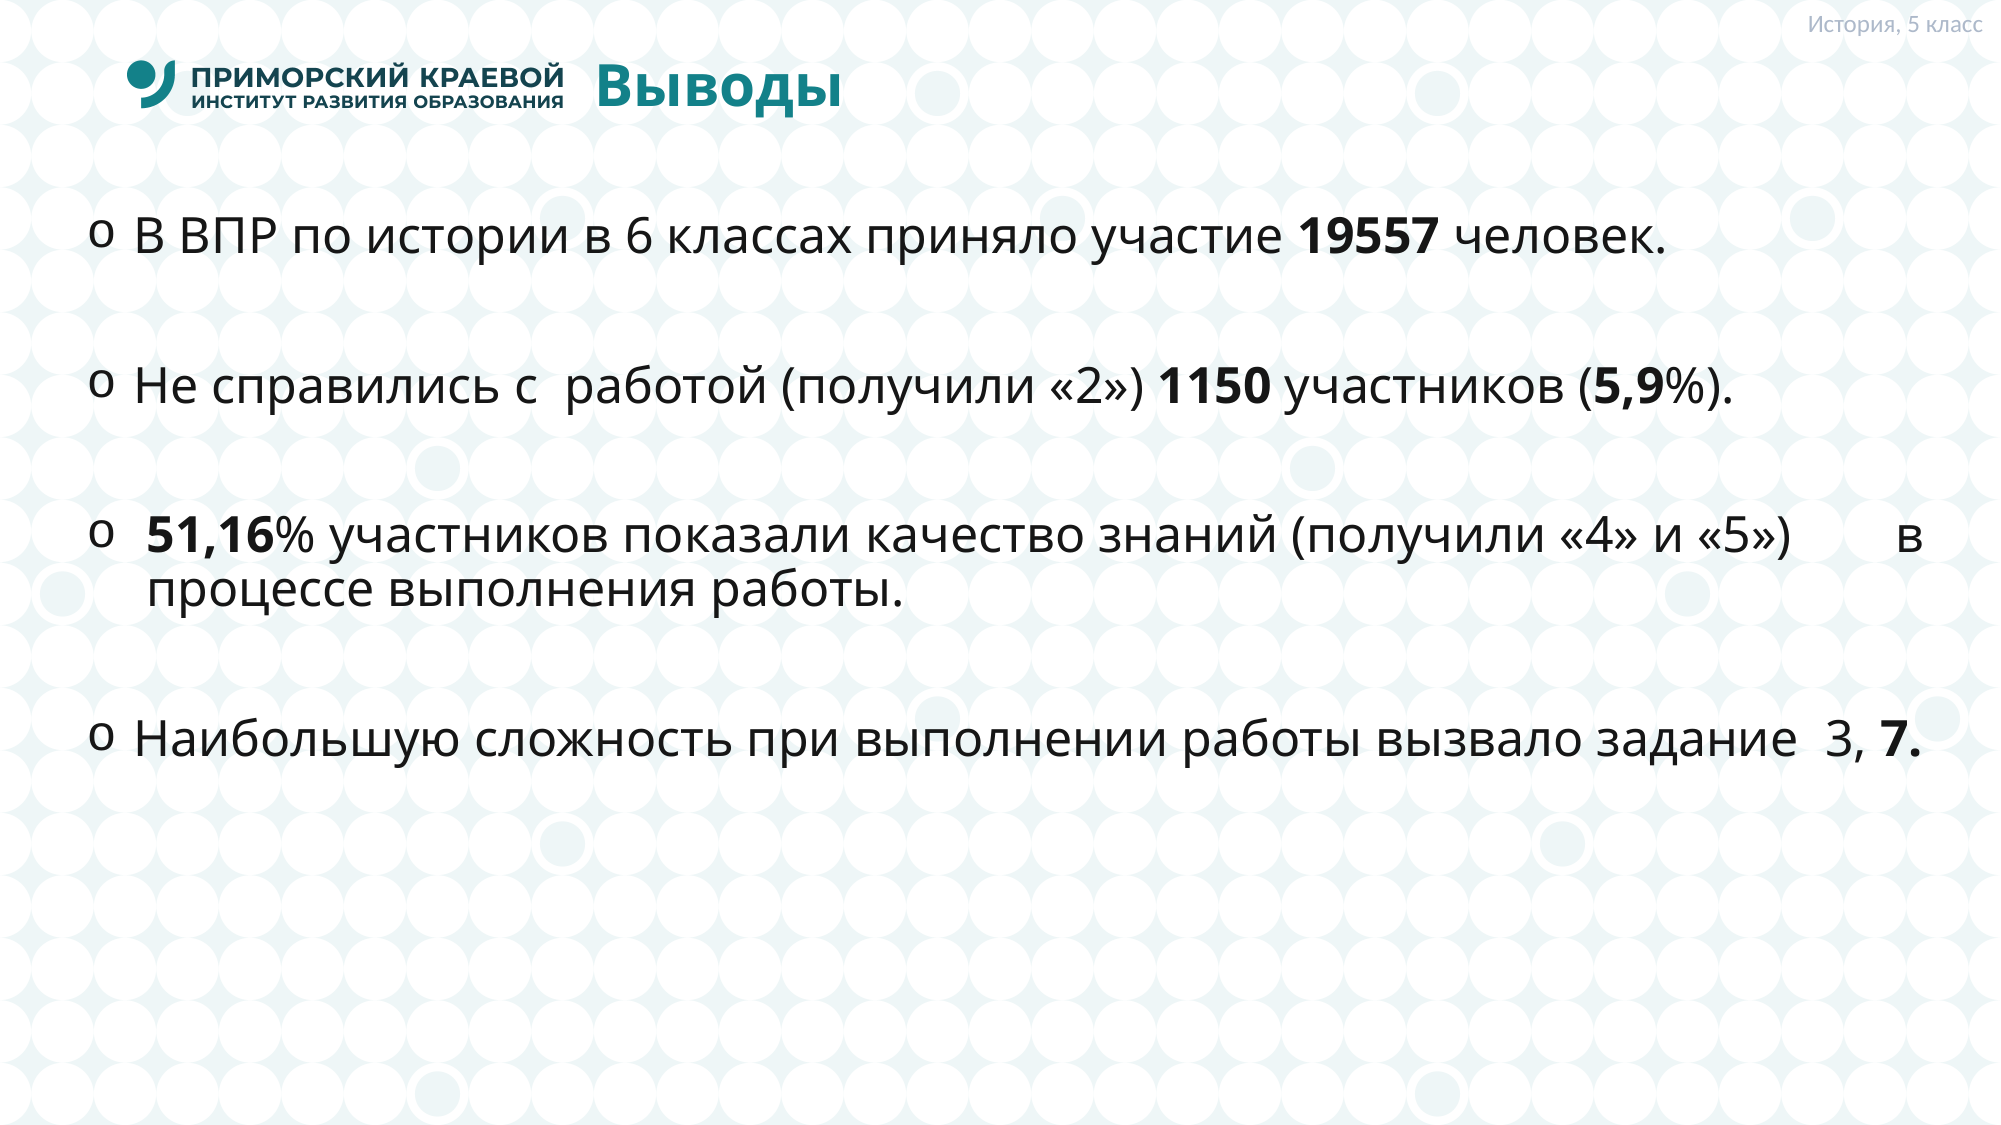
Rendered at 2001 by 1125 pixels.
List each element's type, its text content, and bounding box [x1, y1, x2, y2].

picture [0, 0, 2000, 1125]
title Выводы [579, 48, 2000, 147]
list В ВПР по истории в 6 классах приняло участие 19557 человек. Не справились с работой (получили «2») 1150 участников (5,9%). 51,16% участников показали качество знаний (получили «4» и «5») в процессе выполнения работы. Наибольшую сложность при выполнении работы вызвало задание 3, 7. [71, 203, 1953, 1077]
text_box История, 5 класс [1793, 0, 1999, 45]
